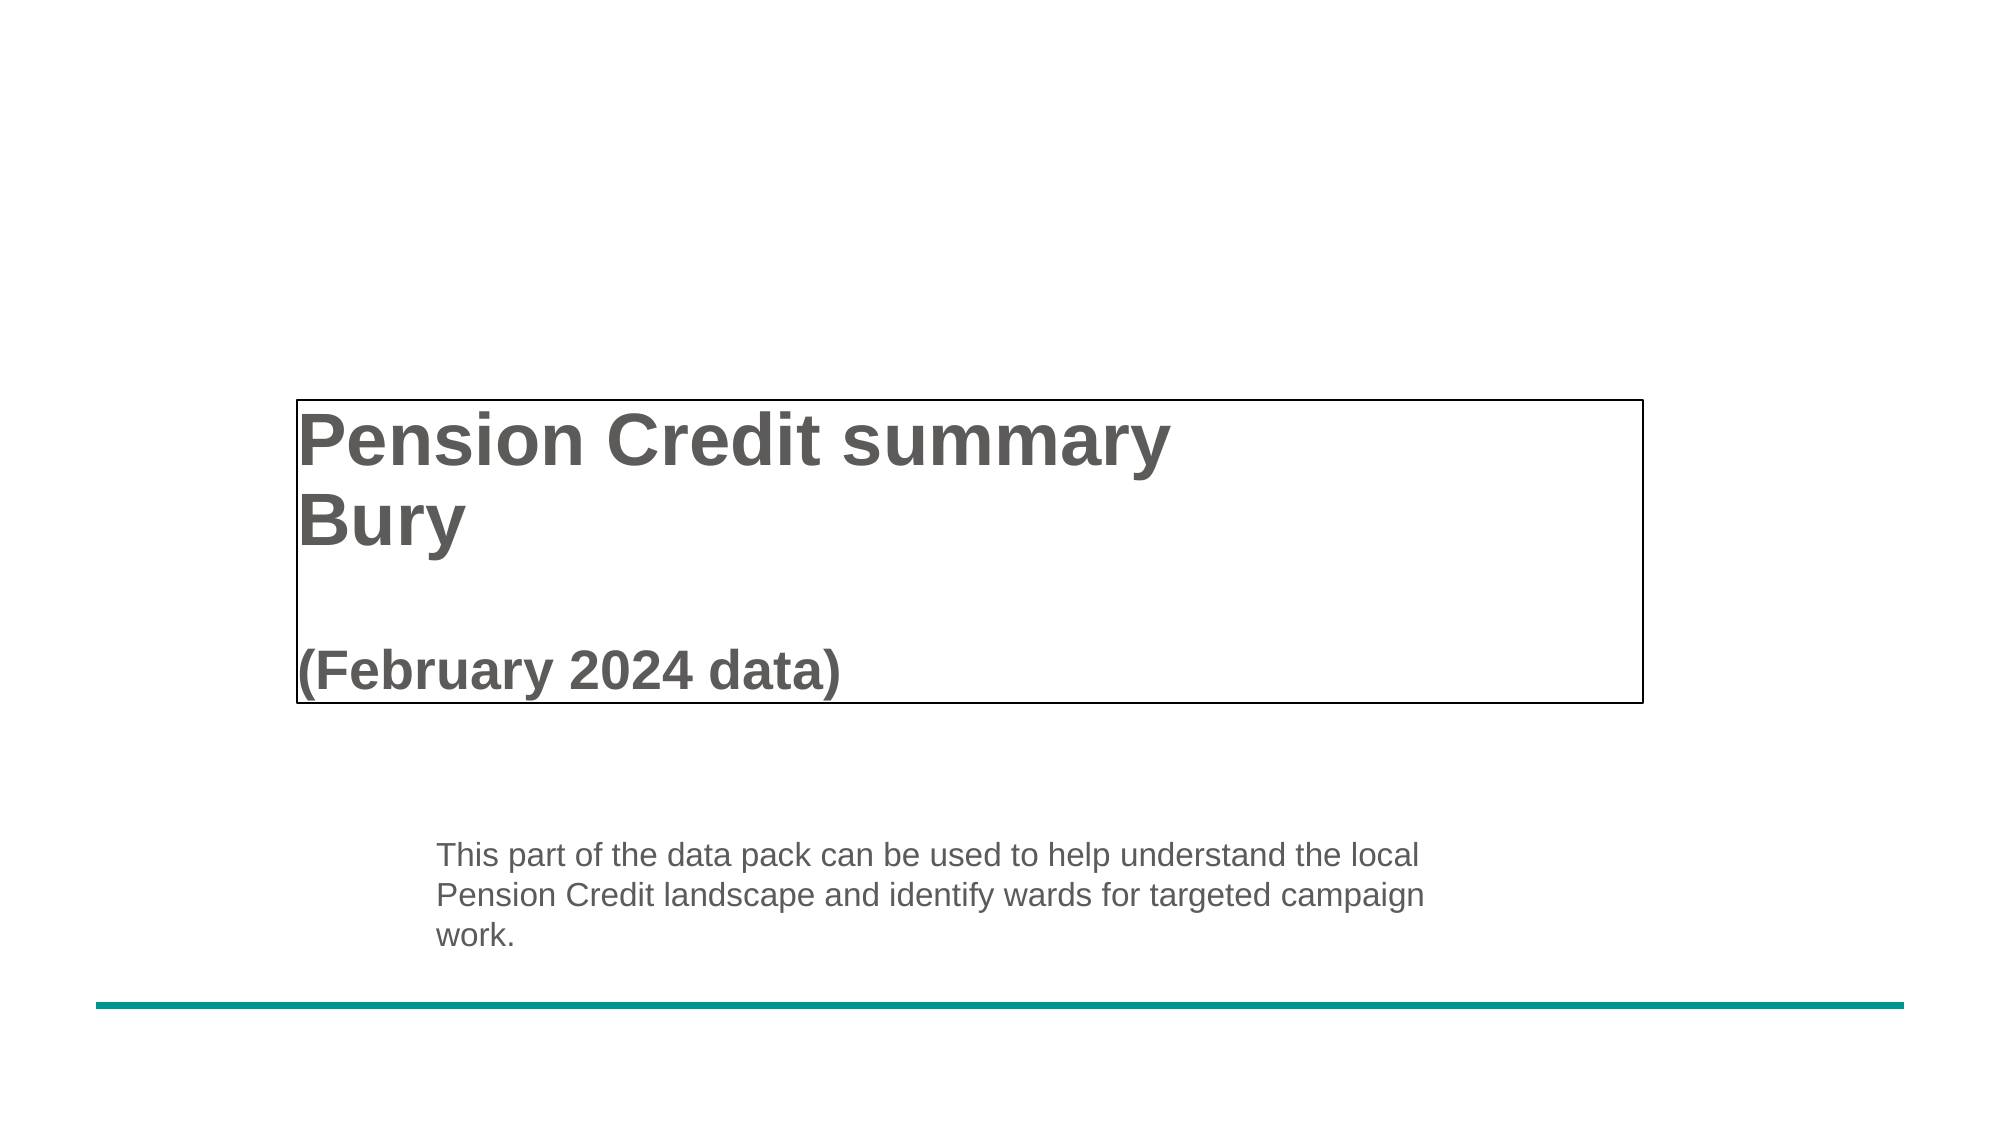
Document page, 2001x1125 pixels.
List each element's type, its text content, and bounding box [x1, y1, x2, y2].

title Pension Credit summary Bury (February 2024 data) [297, 400, 1644, 703]
text_box This part of the data pack can be used to help understand the local Pension Credit landscape and identify wards for targeted campaign work. [421, 826, 1520, 961]
